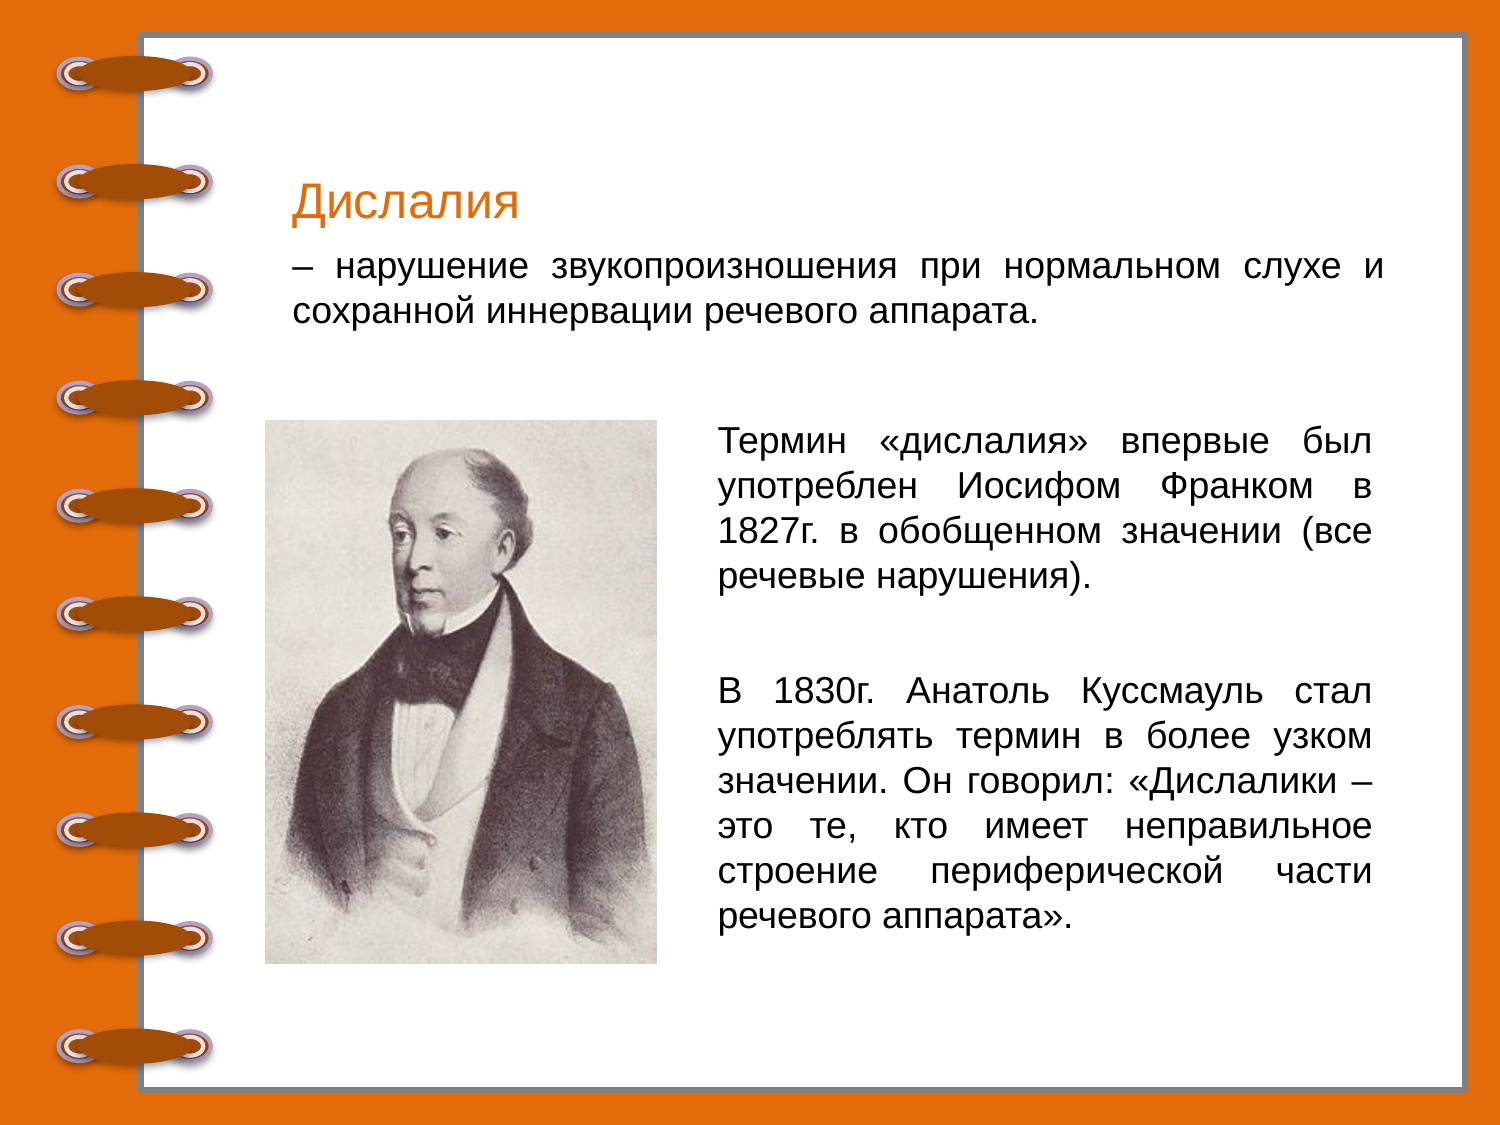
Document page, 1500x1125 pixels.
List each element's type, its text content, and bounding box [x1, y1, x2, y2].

picture [265, 420, 657, 965]
text_box Термин «дислалия» впервые был употреблен Иосифом Франком в 1827г. в обобщенном значении (все речевые нарушения). В 1830г. Анатоль Куссмауль стал употреблять термин в более узком значении. Он говорил: «Дислалики – это те, кто имеет неправильное строение периферической части речевого аппарата». [702, 408, 1388, 944]
text_box Дислалия – нарушение звукопроизношения при нормальном слухе и сохранной иннервации речевого аппарата. [277, 160, 1400, 396]
